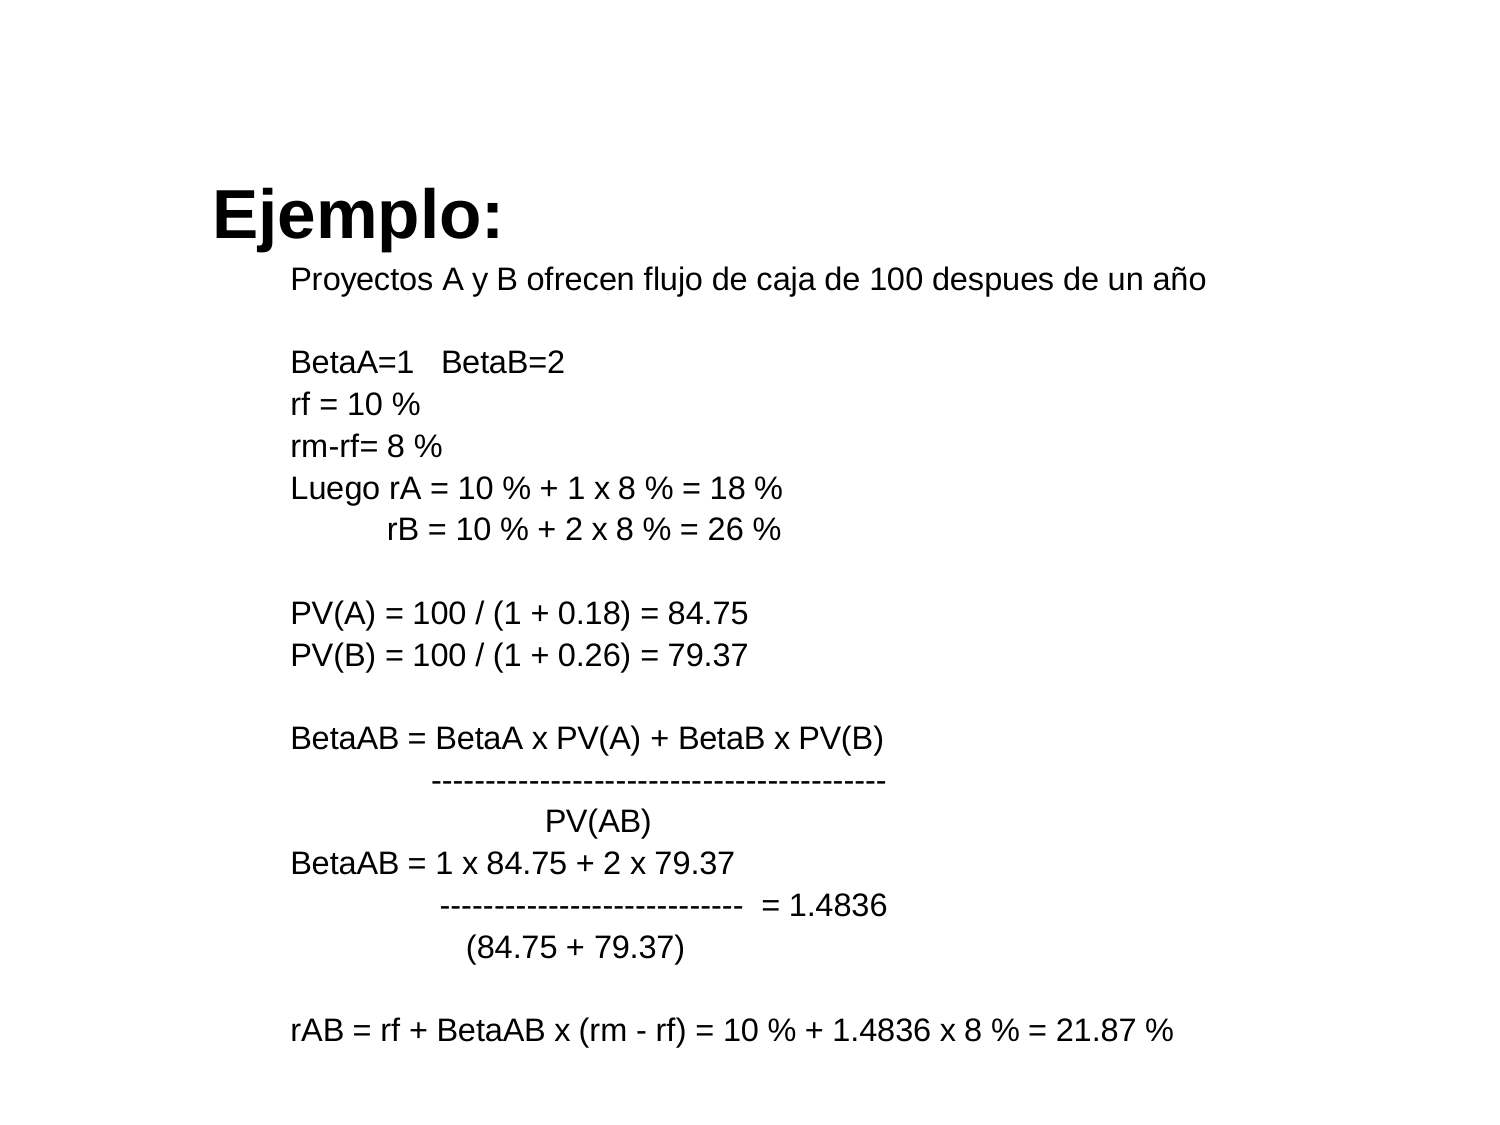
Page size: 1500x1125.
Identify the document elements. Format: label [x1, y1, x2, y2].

text_box [212, 174, 1313, 1050]
